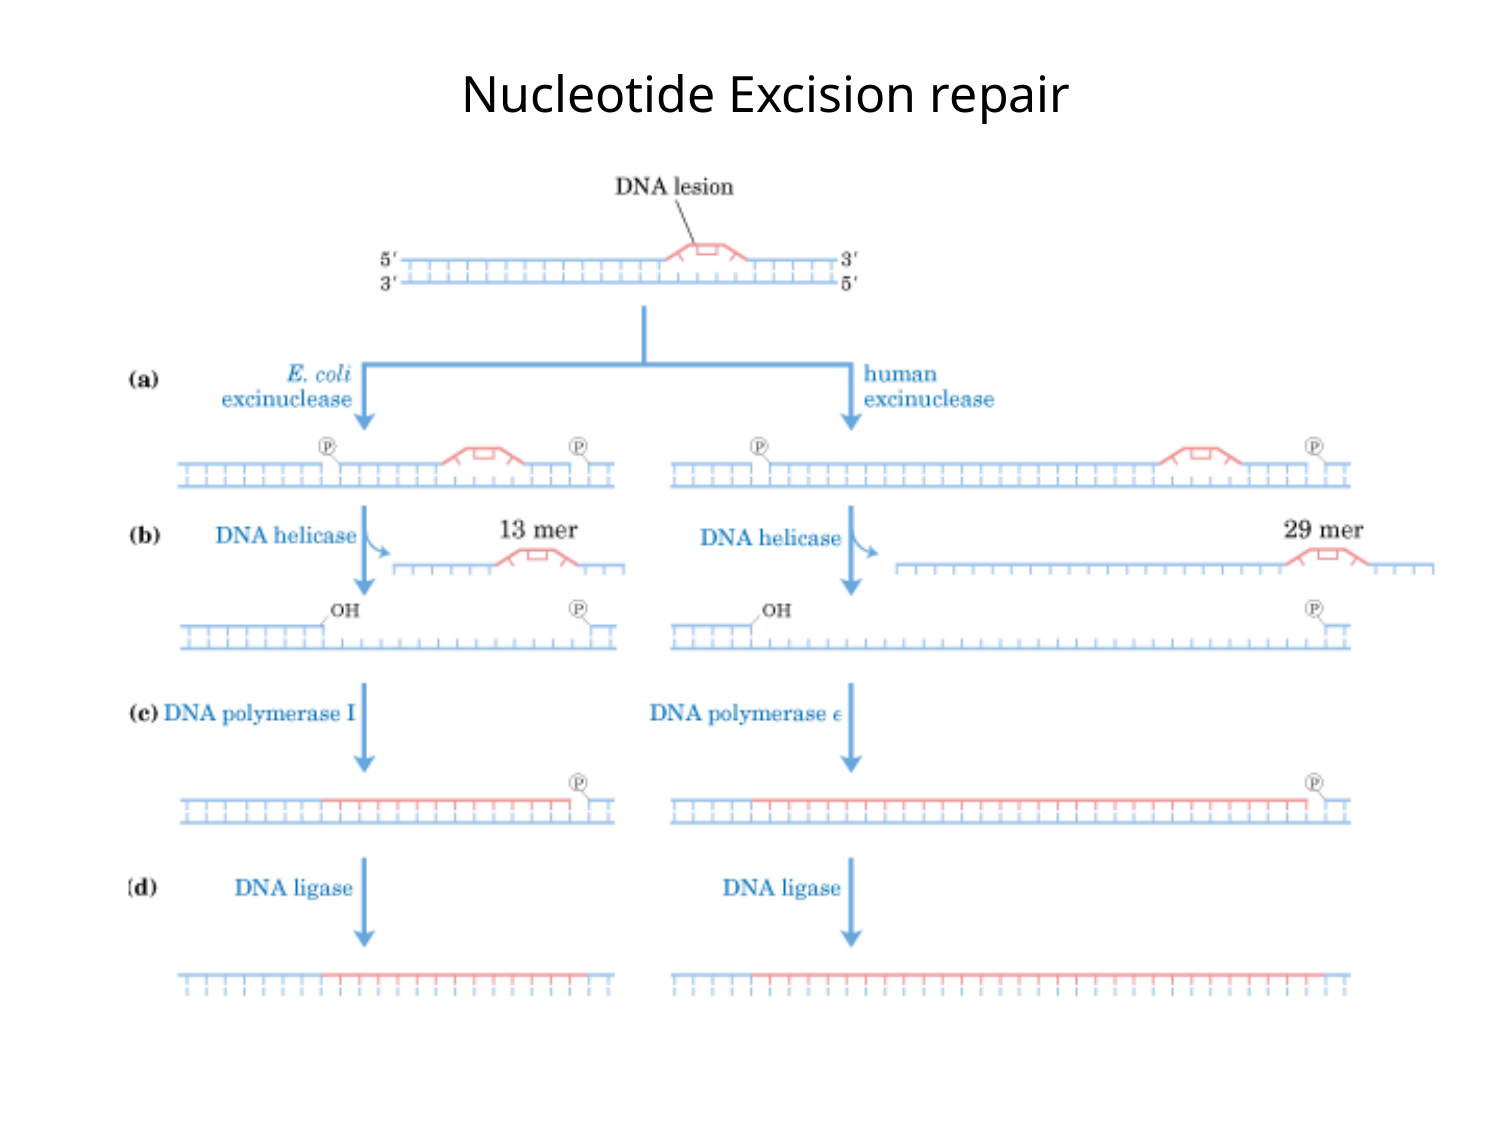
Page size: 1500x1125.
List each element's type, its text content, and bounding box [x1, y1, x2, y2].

text_box Nucleotide Excision repair [446, 54, 1086, 130]
picture [123, 160, 1441, 1012]
